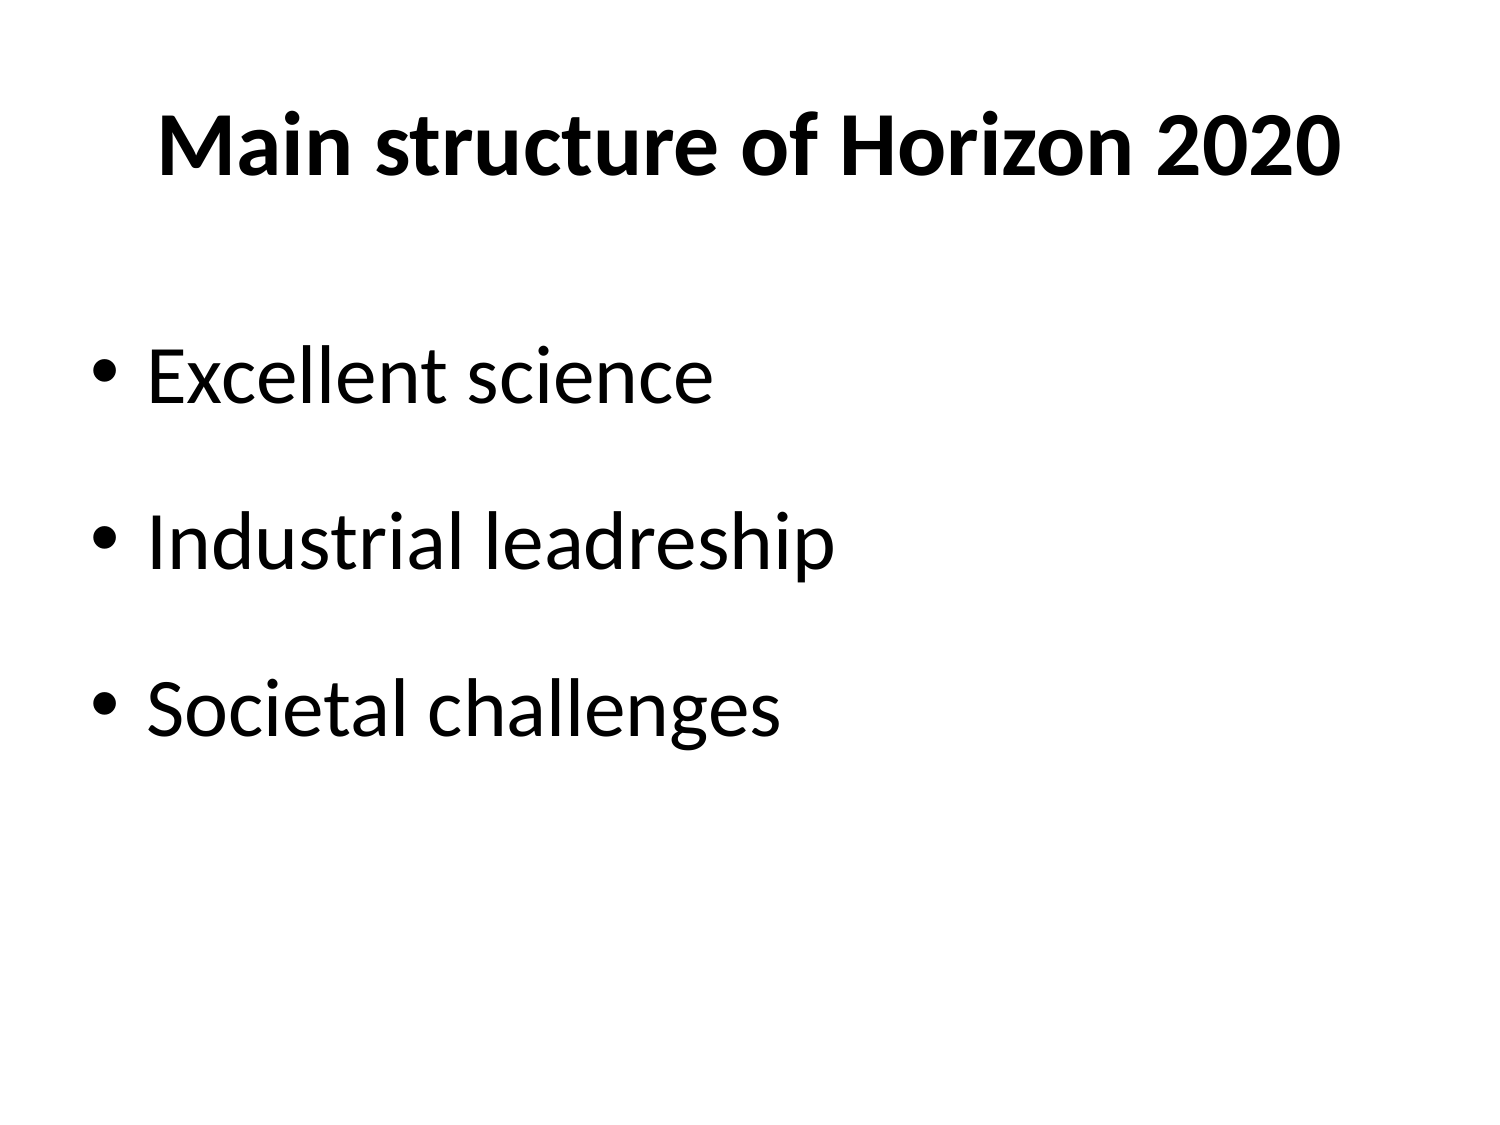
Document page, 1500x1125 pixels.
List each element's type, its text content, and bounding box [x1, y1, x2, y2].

list Excellent science Industrial leadreship Societal challenges [75, 262, 1425, 1005]
title Main structure of Horizon 2020 [75, 45, 1425, 233]
